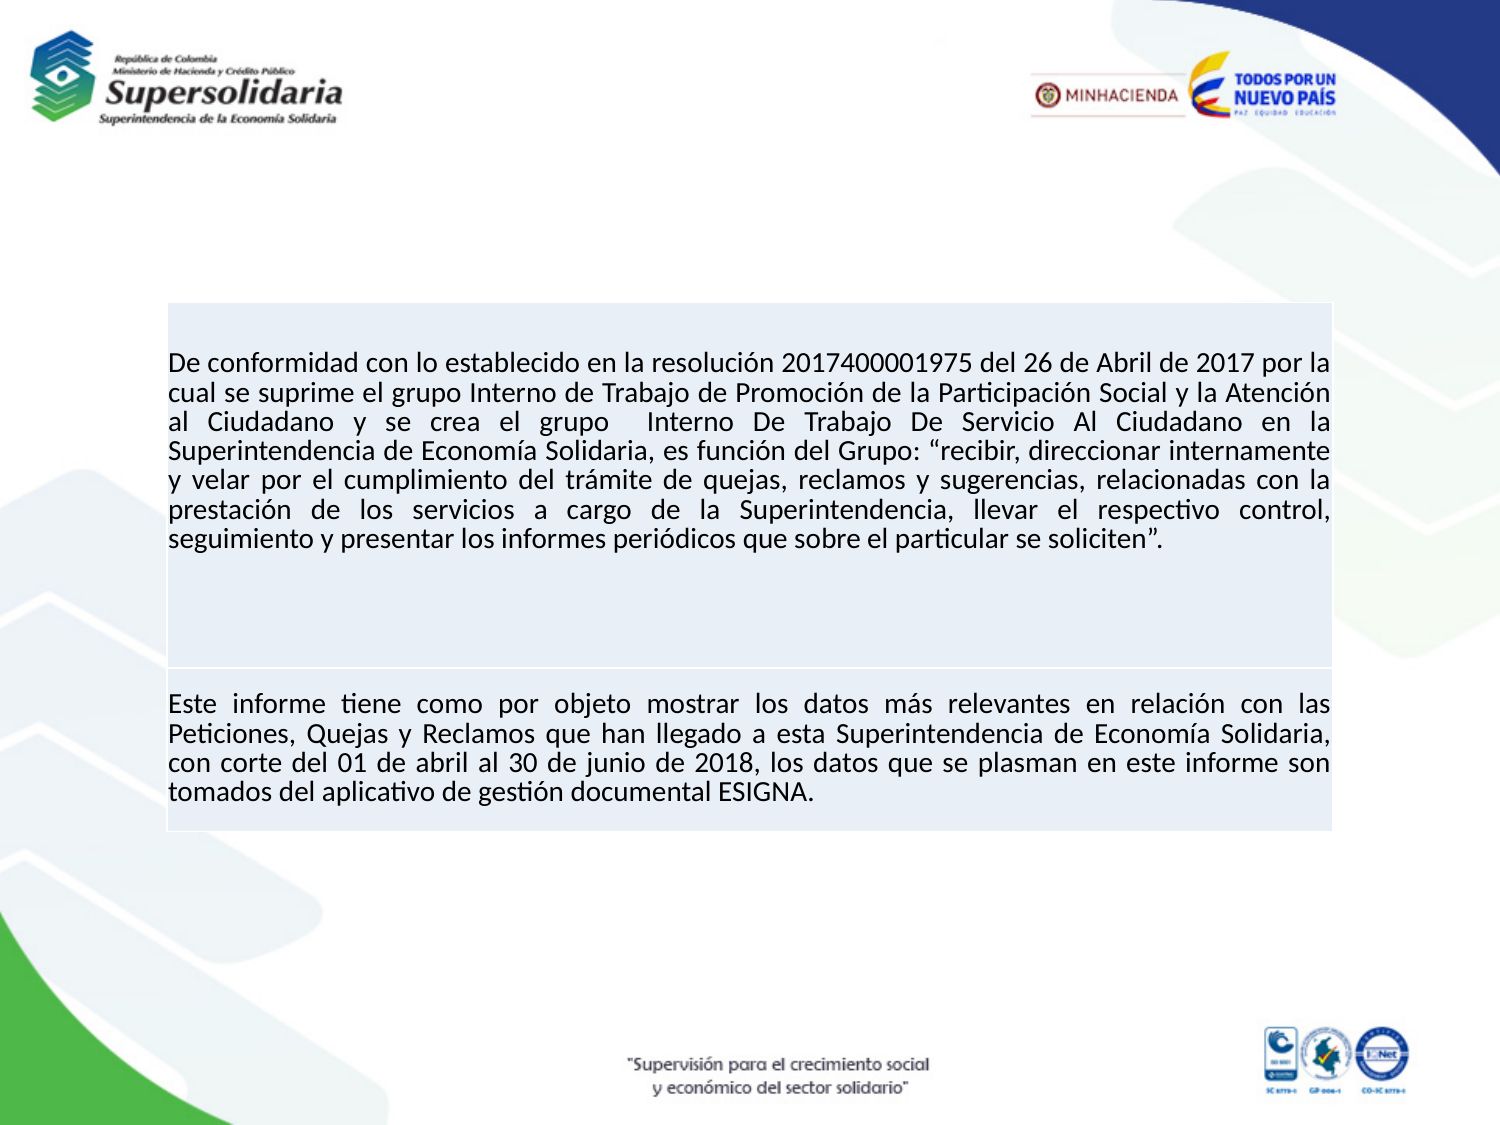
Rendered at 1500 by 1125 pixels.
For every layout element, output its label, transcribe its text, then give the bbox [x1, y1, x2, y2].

table_header De conformidad con lo establecido en la resolución 2017400001975 del 26 de Abril de 2017 por la cual se suprime el grupo Interno de Trabajo de Promoción de la Participación Social y la Atención al Ciudadano y se crea el grupo Interno De Trabajo De Servicio Al Ciudadano en la Superintendencia de Economía Solidaria, es función del Grupo: “recibir, direccionar internamente y velar por el cumplimiento del trámite de quejas, reclamos y sugerencias, relacionadas con la prestación de los servicios a cargo de la Superintendencia, llevar el respectivo control, seguimiento y presentar los informes periódicos que sobre el particular se soliciten”. [168, 303, 1332, 667]
picture [0, 0, 1500, 1125]
table_cell Este informe tiene como por objeto mostrar los datos más relevantes en relación con las Peticiones, Quejas y Reclamos que han llegado a esta Superintendencia de Economía Solidaria, con corte del 01 de abril al 30 de junio de 2018, los datos que se plasman en este informe son tomados del aplicativo de gestión documental ESIGNA. [168, 669, 1332, 831]
